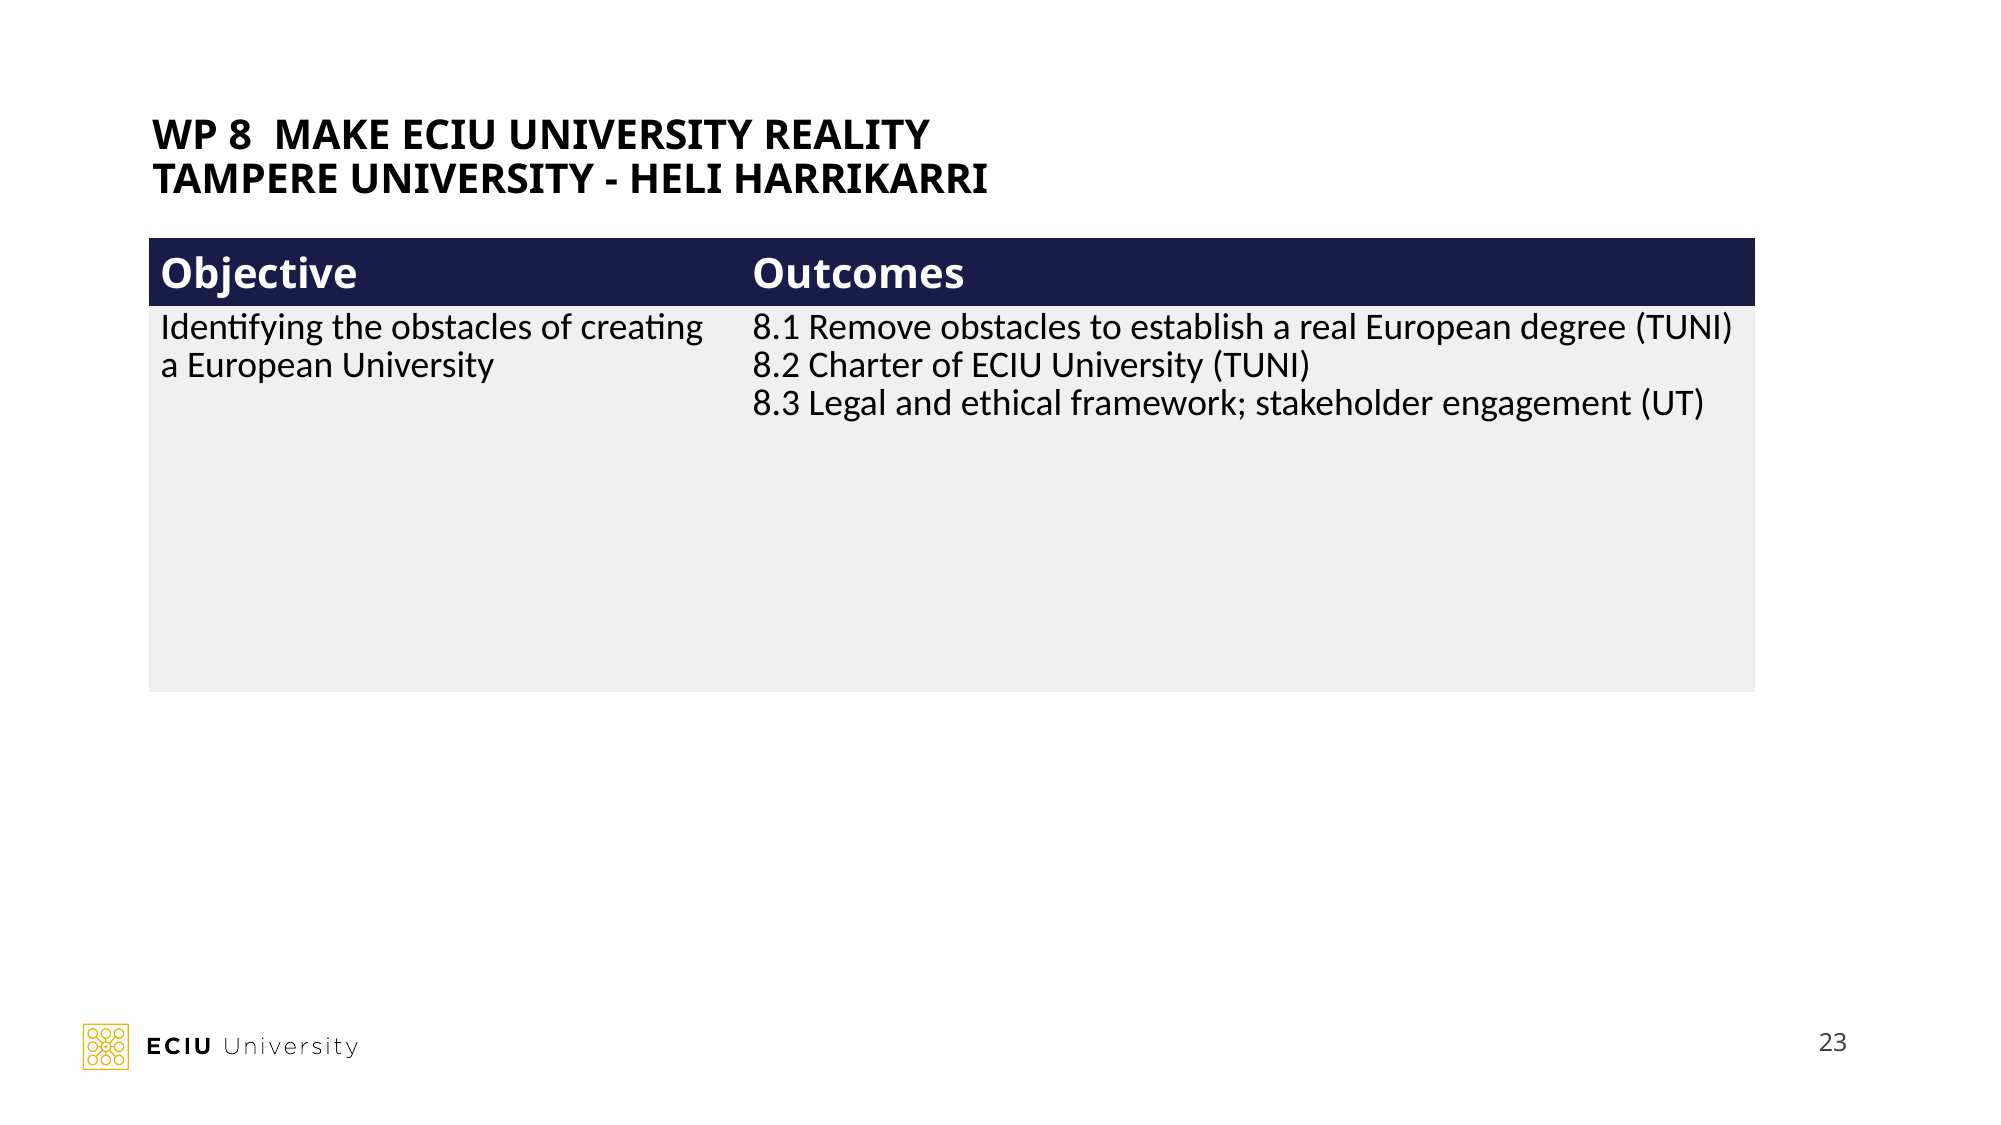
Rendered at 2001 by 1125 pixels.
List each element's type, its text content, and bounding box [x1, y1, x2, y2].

table_header Objective [149, 238, 741, 306]
picture [55, 986, 388, 1100]
table_header Outcomes [741, 238, 1755, 306]
table_cell 8.1 Remove obstacles to establish a real European degree (TUNI) 8.2 Charter of ECIU University (TUNI) 8.3 Legal and ethical framework; stakeholder engagement (UT) [741, 306, 1755, 692]
title WP 8 MAKE ECIU UNIVERSITY REALITY TAMPERE UNIVERSITY - HELI HARRIKARRI [137, 106, 1863, 211]
slide_number 23 [1412, 1013, 1863, 1074]
table_cell Identifying the obstacles of creating a European University [149, 306, 741, 692]
